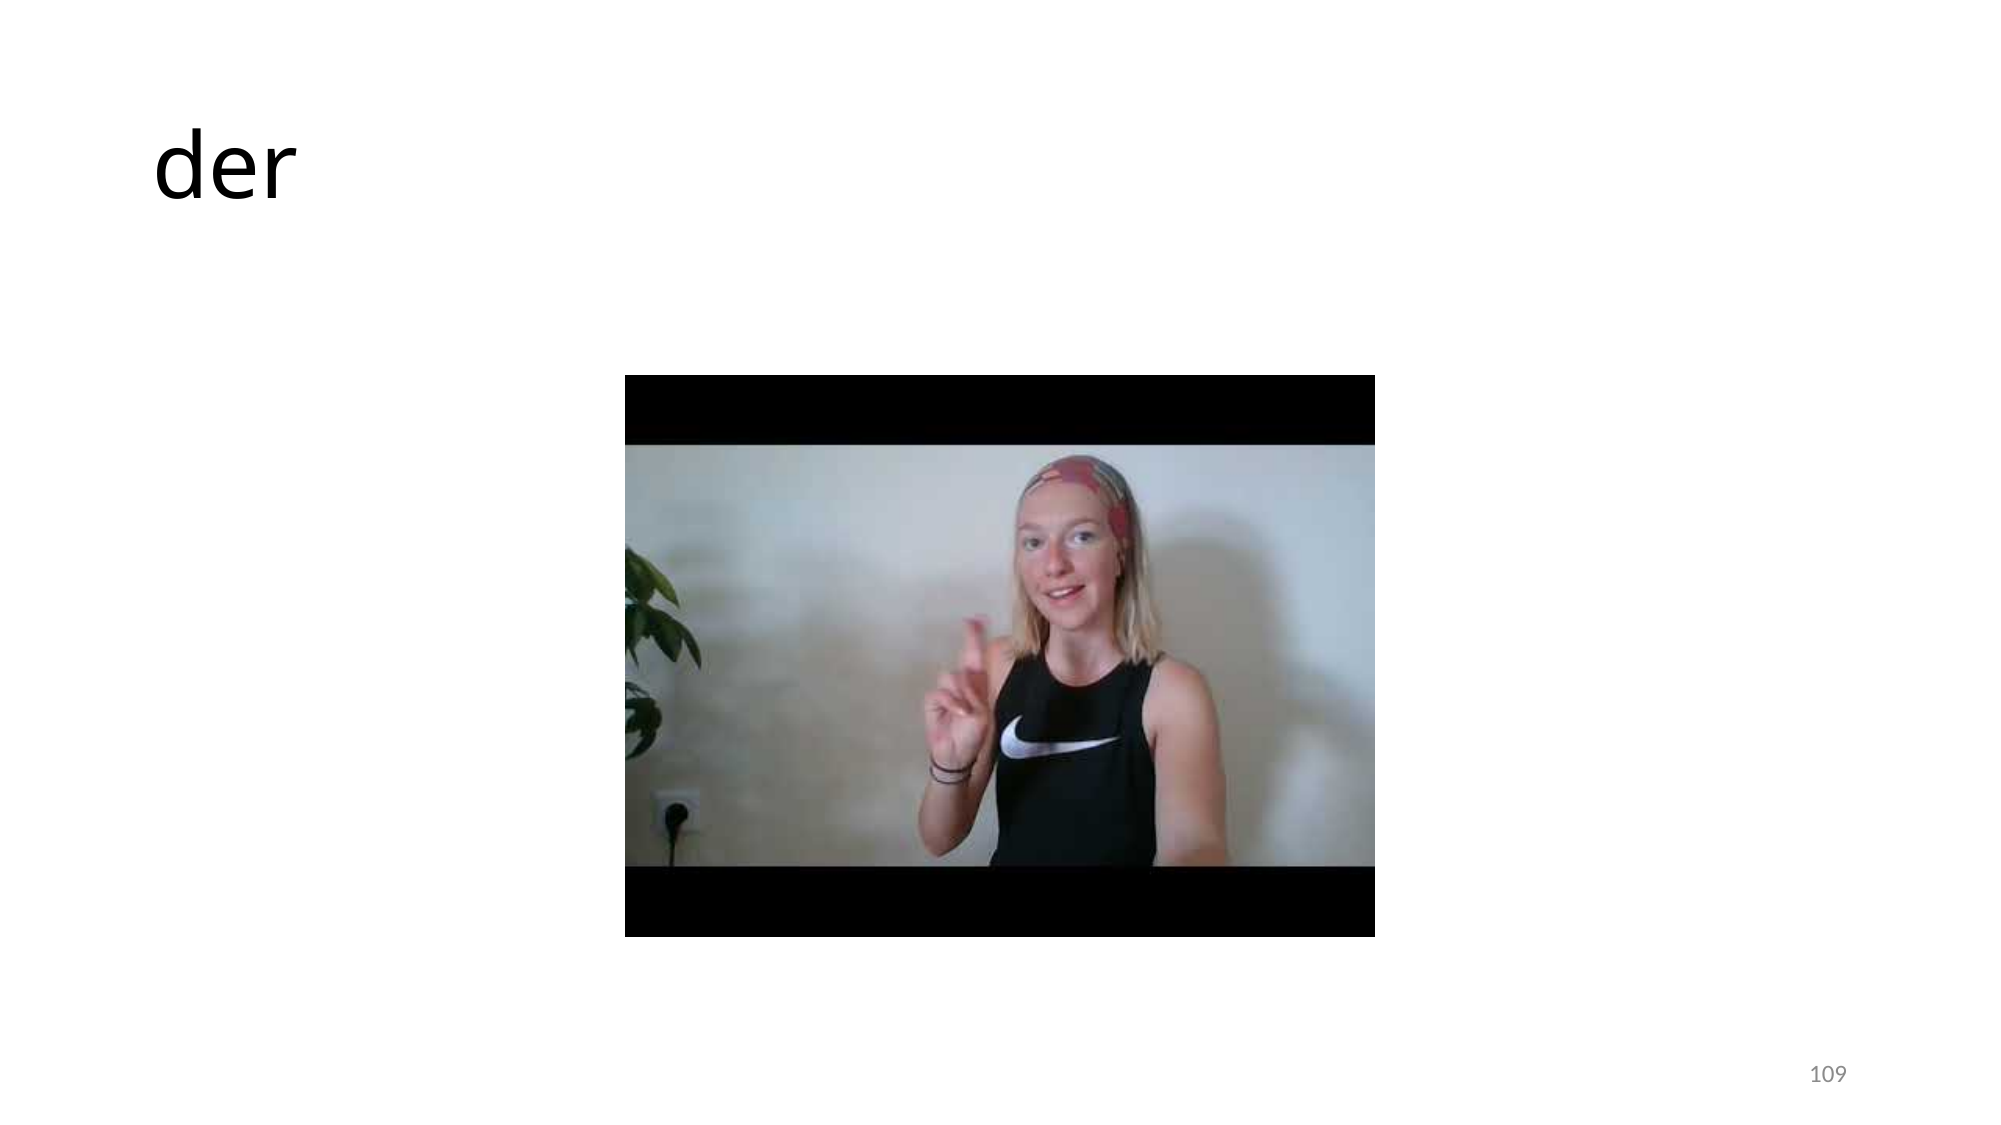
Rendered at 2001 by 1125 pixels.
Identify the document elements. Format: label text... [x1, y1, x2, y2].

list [624, 375, 1375, 938]
title der [137, 59, 1863, 278]
slide_number 109 [1412, 1042, 1863, 1103]
